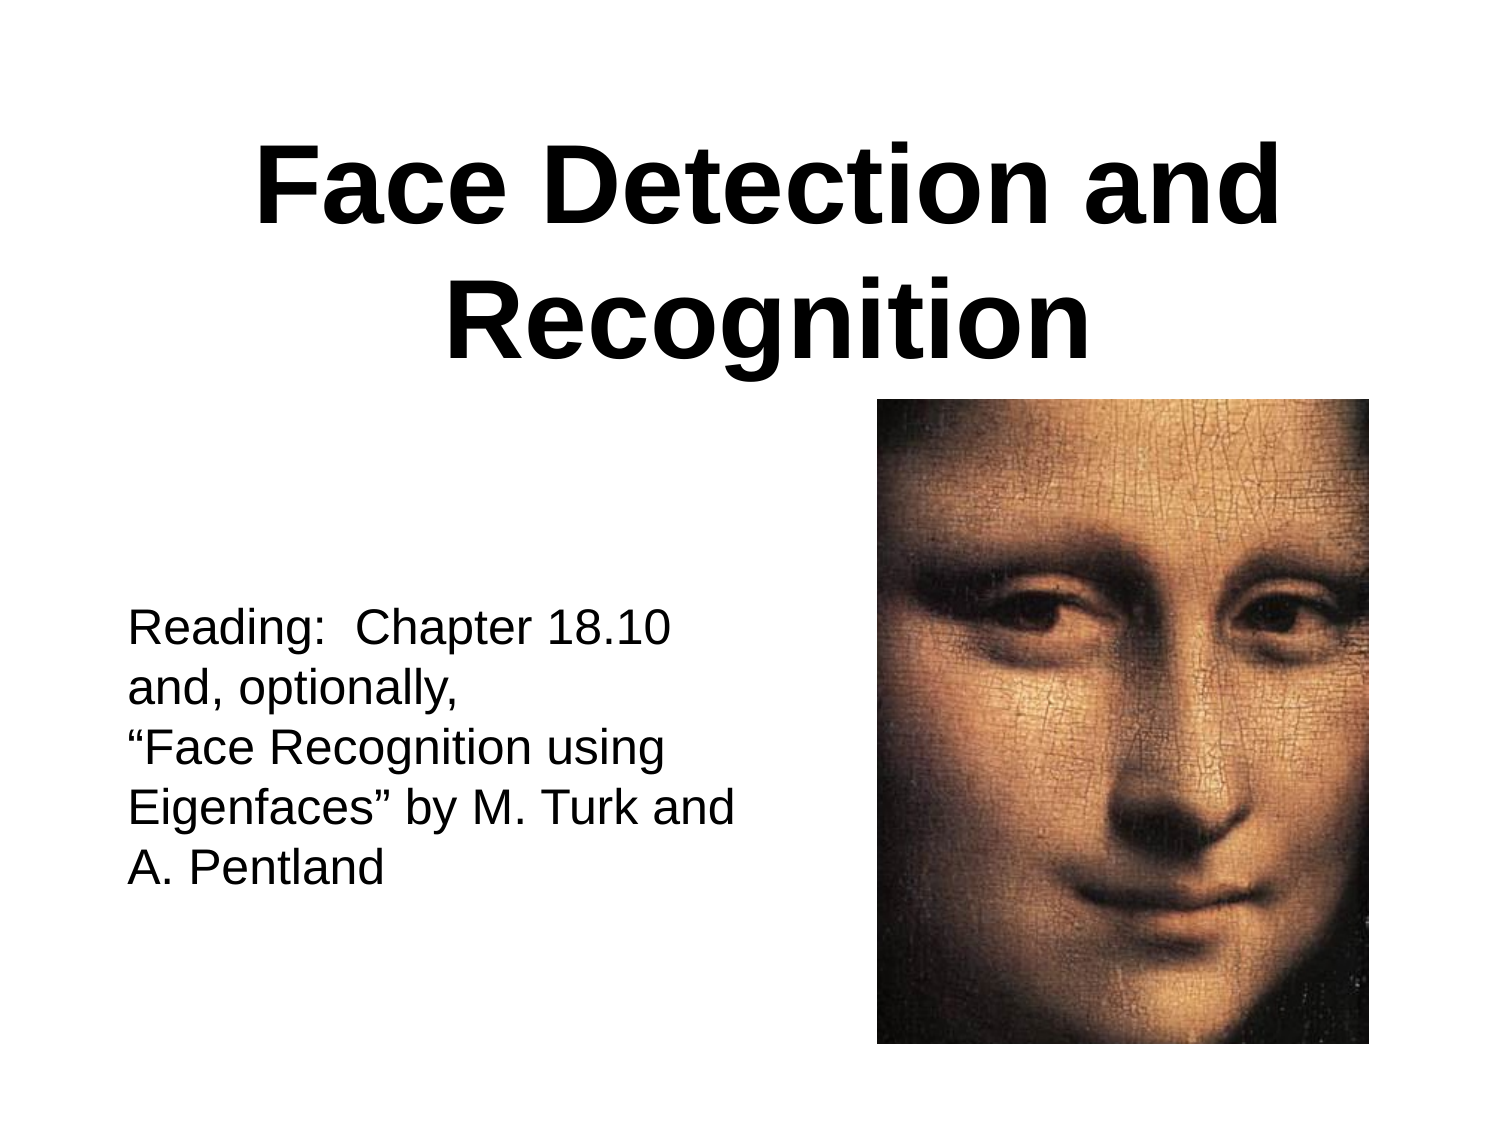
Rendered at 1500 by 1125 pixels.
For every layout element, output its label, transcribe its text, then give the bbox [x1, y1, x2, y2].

picture [877, 399, 1369, 1044]
title Face Detection and Recognition [87, 125, 1450, 367]
text_box Reading: Chapter 18.10 and, optionally, “Face Recognition using Eigenfaces” by M. Turk and A. Pentland [112, 587, 788, 903]
